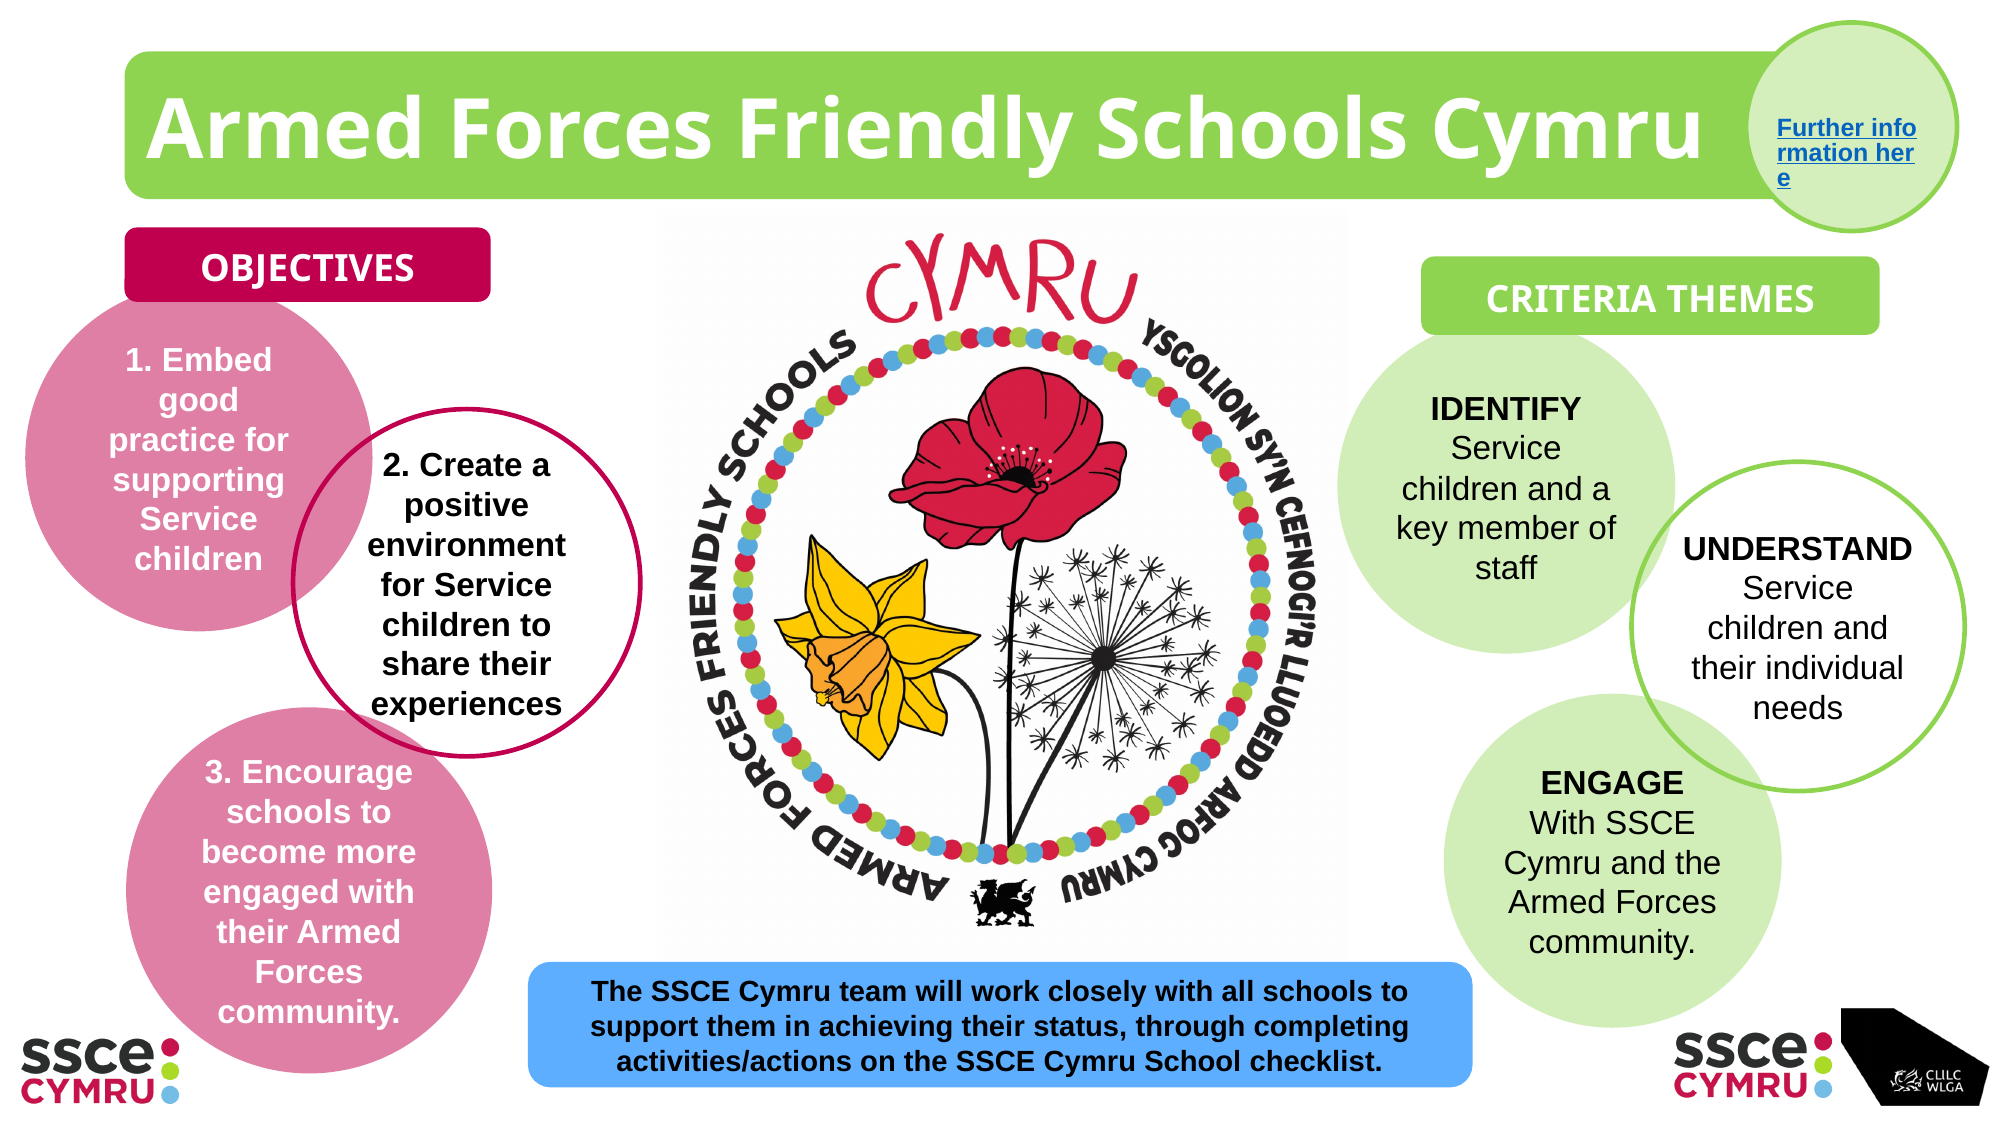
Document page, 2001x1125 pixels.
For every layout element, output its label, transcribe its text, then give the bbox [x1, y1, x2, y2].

text_box Further information here [1745, 21, 1959, 233]
text_box CRITERIA THEMES [1420, 255, 1881, 336]
text_box ENGAGE With SSCE Cymru and the Armed Forces community. [1445, 694, 1781, 1027]
picture [657, 209, 1347, 965]
text_box 1. Embed good practice for supporting Service children [24, 298, 373, 633]
text_box UNDERSTAND Service children and their individual needs [1630, 460, 1966, 793]
text_box 3. Encourage schools to become more engaged with their Armed Forces community. [125, 706, 494, 1075]
picture [1841, 1008, 1995, 1107]
text_box 2. Create a positive environment for Service children to share their experiences [291, 408, 642, 758]
picture [13, 1030, 181, 1113]
picture [1666, 1024, 1835, 1107]
text_box The SSCE Cymru team will work closely with all schools to support them in achieving their status, through completing activities/actions on the SSCE Cymru School checklist. [529, 963, 1472, 1087]
text_box Armed Forces Friendly Schools Cymru [123, 50, 1777, 201]
text_box IDENTIFY Service children and a key member of staff [1347, 336, 1674, 653]
text_box OBJECTIVES [123, 226, 492, 303]
